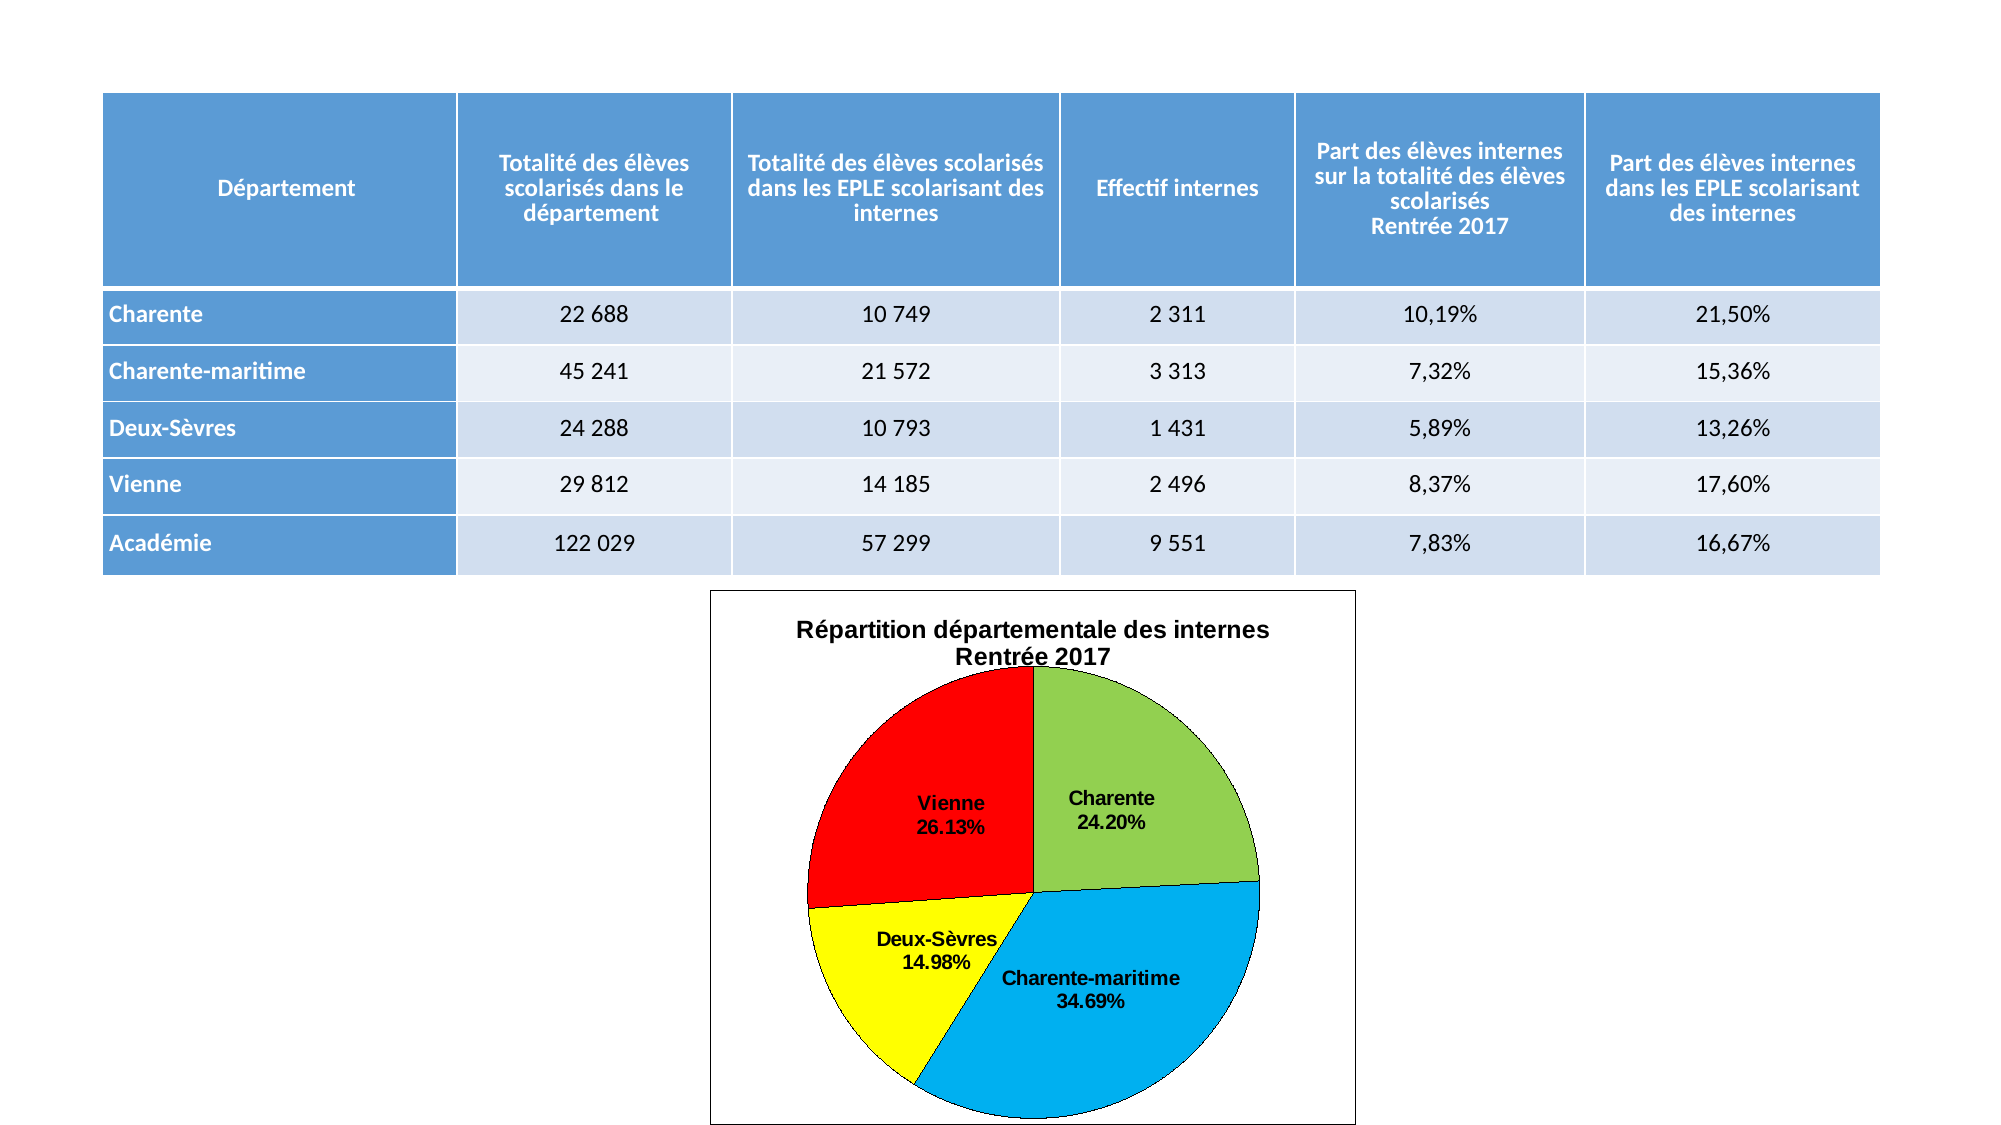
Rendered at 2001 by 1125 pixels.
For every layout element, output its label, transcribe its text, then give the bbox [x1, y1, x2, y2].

table_header Part des élèves internes sur la totalité des élèves scolarisés Rentrée 2017 [1296, 93, 1584, 286]
table_cell Charente-maritime [103, 346, 456, 401]
table_cell 7,32% [1296, 346, 1584, 401]
table_header Département [103, 93, 456, 286]
table_cell 22 688 [458, 291, 731, 344]
table_cell Vienne [103, 459, 456, 514]
table_cell 16,67% [1586, 516, 1880, 575]
table_cell 21,50% [1586, 291, 1880, 344]
table_cell 10 749 [733, 291, 1059, 344]
table_cell Académie [103, 516, 456, 575]
table_header Part des élèves internes dans les EPLE scolarisant des internes [1586, 93, 1880, 286]
table_cell 1 431 [1061, 402, 1294, 457]
table_cell 10 793 [733, 402, 1059, 457]
table_cell 14 185 [733, 459, 1059, 514]
chart [710, 590, 1356, 1125]
table_cell 13,26% [1586, 402, 1880, 457]
table_cell Charente [103, 291, 456, 344]
table_cell 8,37% [1296, 459, 1584, 514]
table_cell 24 288 [458, 402, 731, 457]
table_cell 122 029 [458, 516, 731, 575]
table_cell Deux-Sèvres [103, 402, 456, 457]
table_cell 9 551 [1061, 516, 1294, 575]
table_cell 15,36% [1586, 346, 1880, 401]
table_header Totalité des élèves scolarisés dans le département [458, 93, 731, 286]
table_cell 5,89% [1296, 402, 1584, 457]
table_cell 21 572 [733, 346, 1059, 401]
table_cell 45 241 [458, 346, 731, 401]
table_cell 57 299 [733, 516, 1059, 575]
table_cell 17,60% [1586, 459, 1880, 514]
table_header Totalité des élèves scolarisés dans les EPLE scolarisant des internes [733, 93, 1059, 286]
table_cell 29 812 [458, 459, 731, 514]
table_cell 10,19% [1296, 291, 1584, 344]
table_cell 3 313 [1061, 346, 1294, 401]
table_cell 2 311 [1061, 291, 1294, 344]
table_cell 7,83% [1296, 516, 1584, 575]
table_cell 2 496 [1061, 459, 1294, 514]
table_header Effectif internes [1061, 93, 1294, 286]
